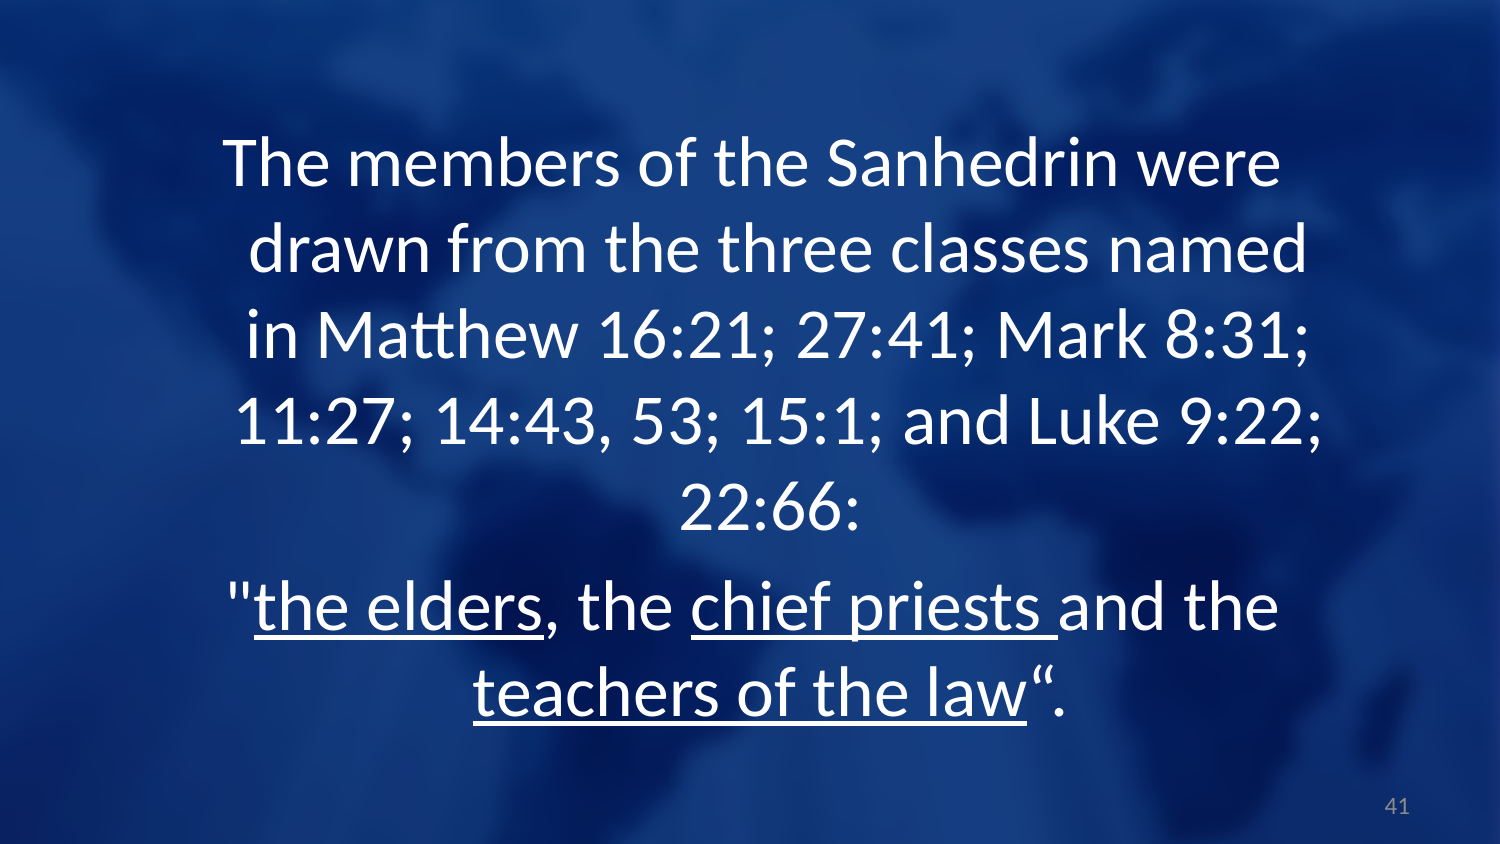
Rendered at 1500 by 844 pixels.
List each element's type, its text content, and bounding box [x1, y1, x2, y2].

list The members of the Sanhedrin were drawn from the three classes named in Matthew 16:21; 27:41; Mark 8:31; 11:27; 14:43, 53; 15:1; and Luke 9:22; 22:66: "the elders, the chief priests and the teachers of the law“. [151, 107, 1355, 741]
picture [0, 0, 1500, 844]
slide_number 41 [1074, 782, 1425, 827]
